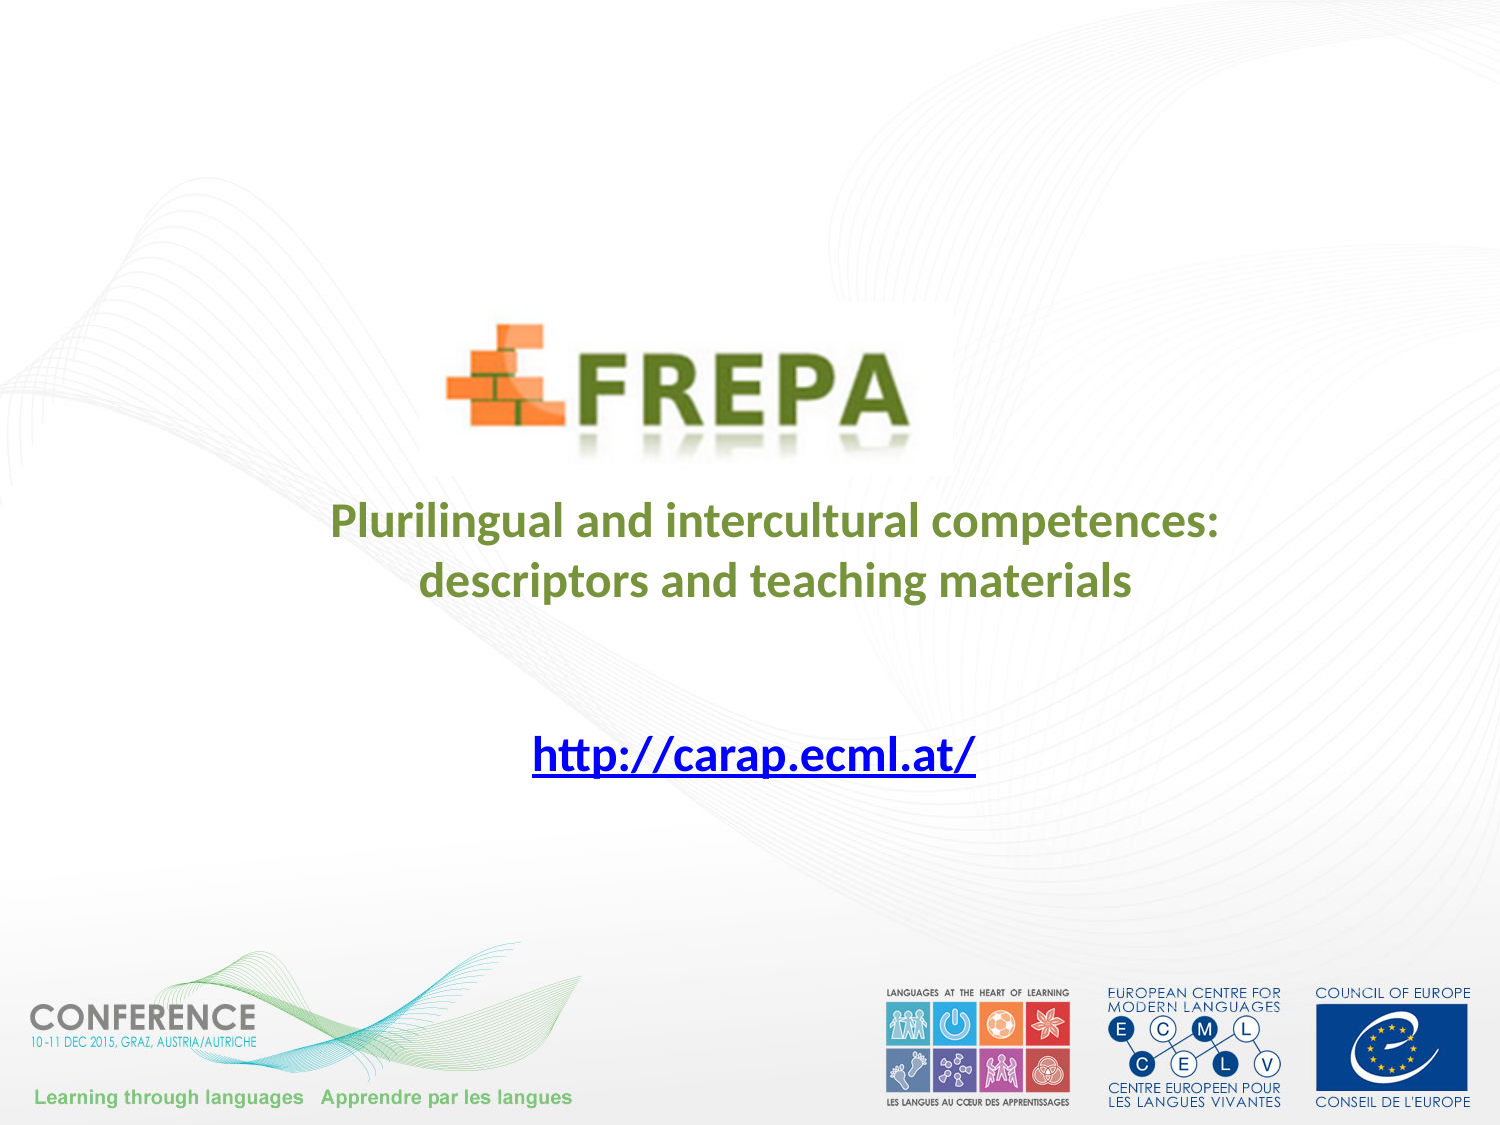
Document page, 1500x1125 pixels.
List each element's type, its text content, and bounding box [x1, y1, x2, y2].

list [418, 302, 954, 476]
text_box http://carap.ecml.at/ [517, 713, 991, 789]
text_box Plurilingual and intercultural competences: descriptors and teaching materials [29, 479, 1500, 615]
picture [0, 0, 1500, 1125]
